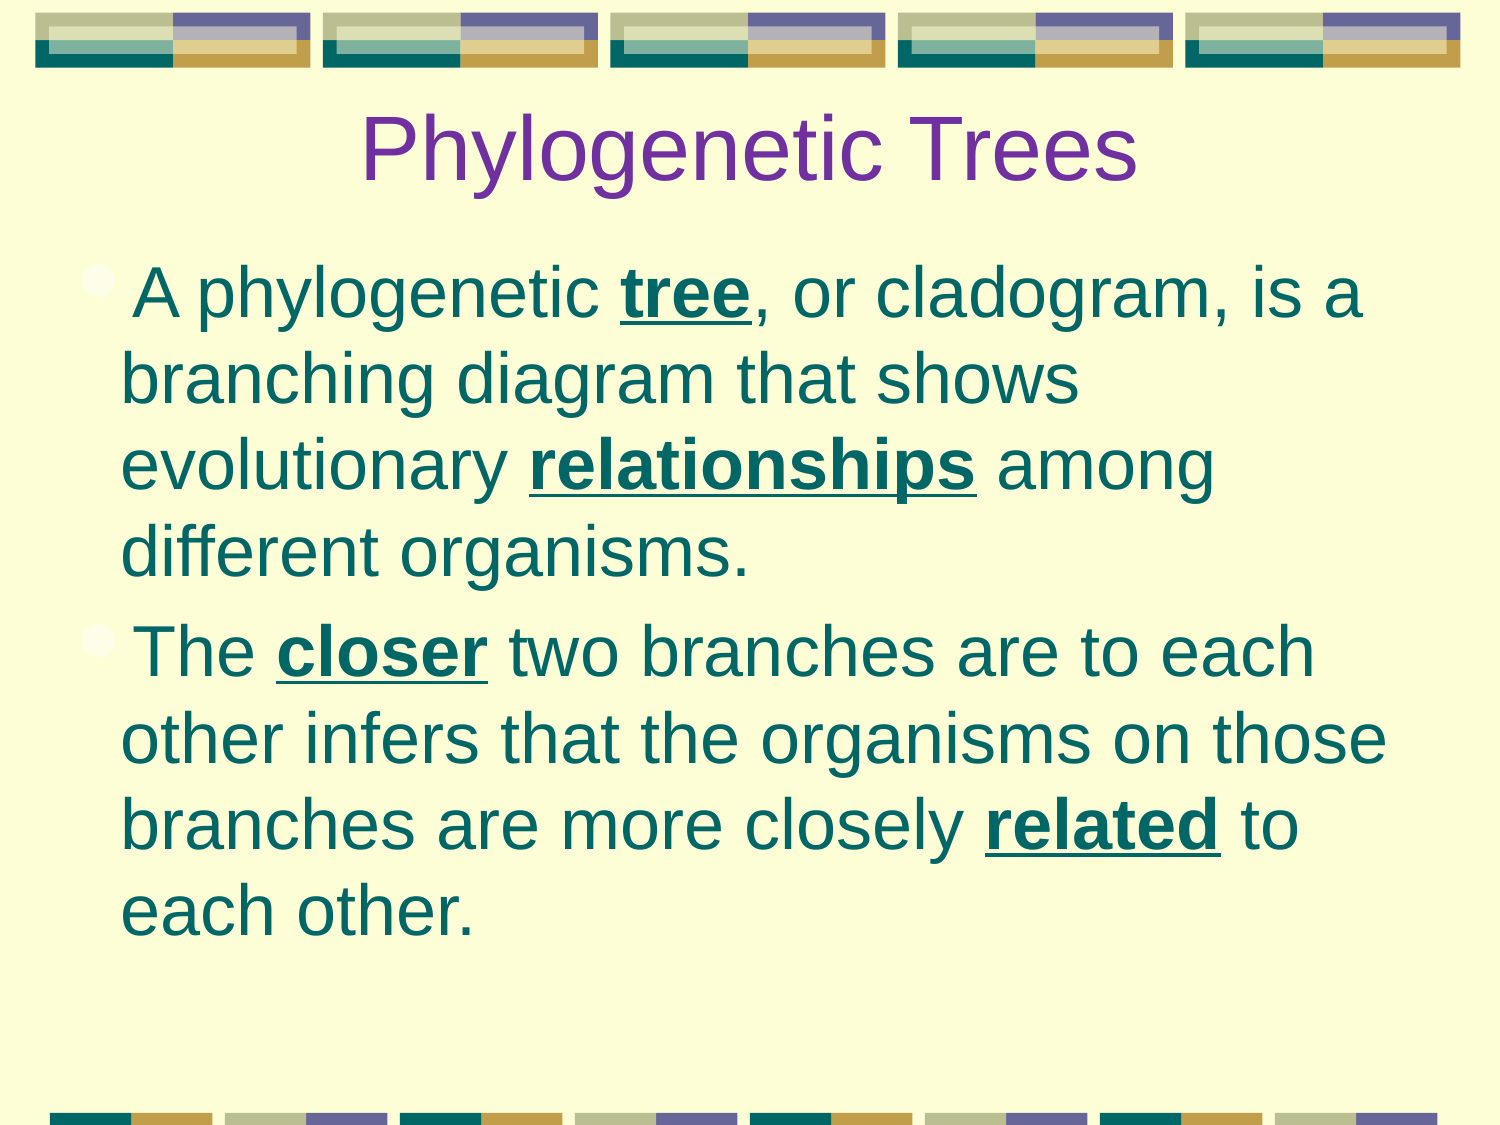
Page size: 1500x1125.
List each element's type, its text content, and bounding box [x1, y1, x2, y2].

list A phylogenetic tree, or cladogram, is a branching diagram that shows evolutionary relationships among different organisms. The closer two branches are to each other infers that the organisms on those branches are more closely related to each other. [62, 237, 1413, 958]
title Phylogenetic Trees [74, 124, 1426, 163]
